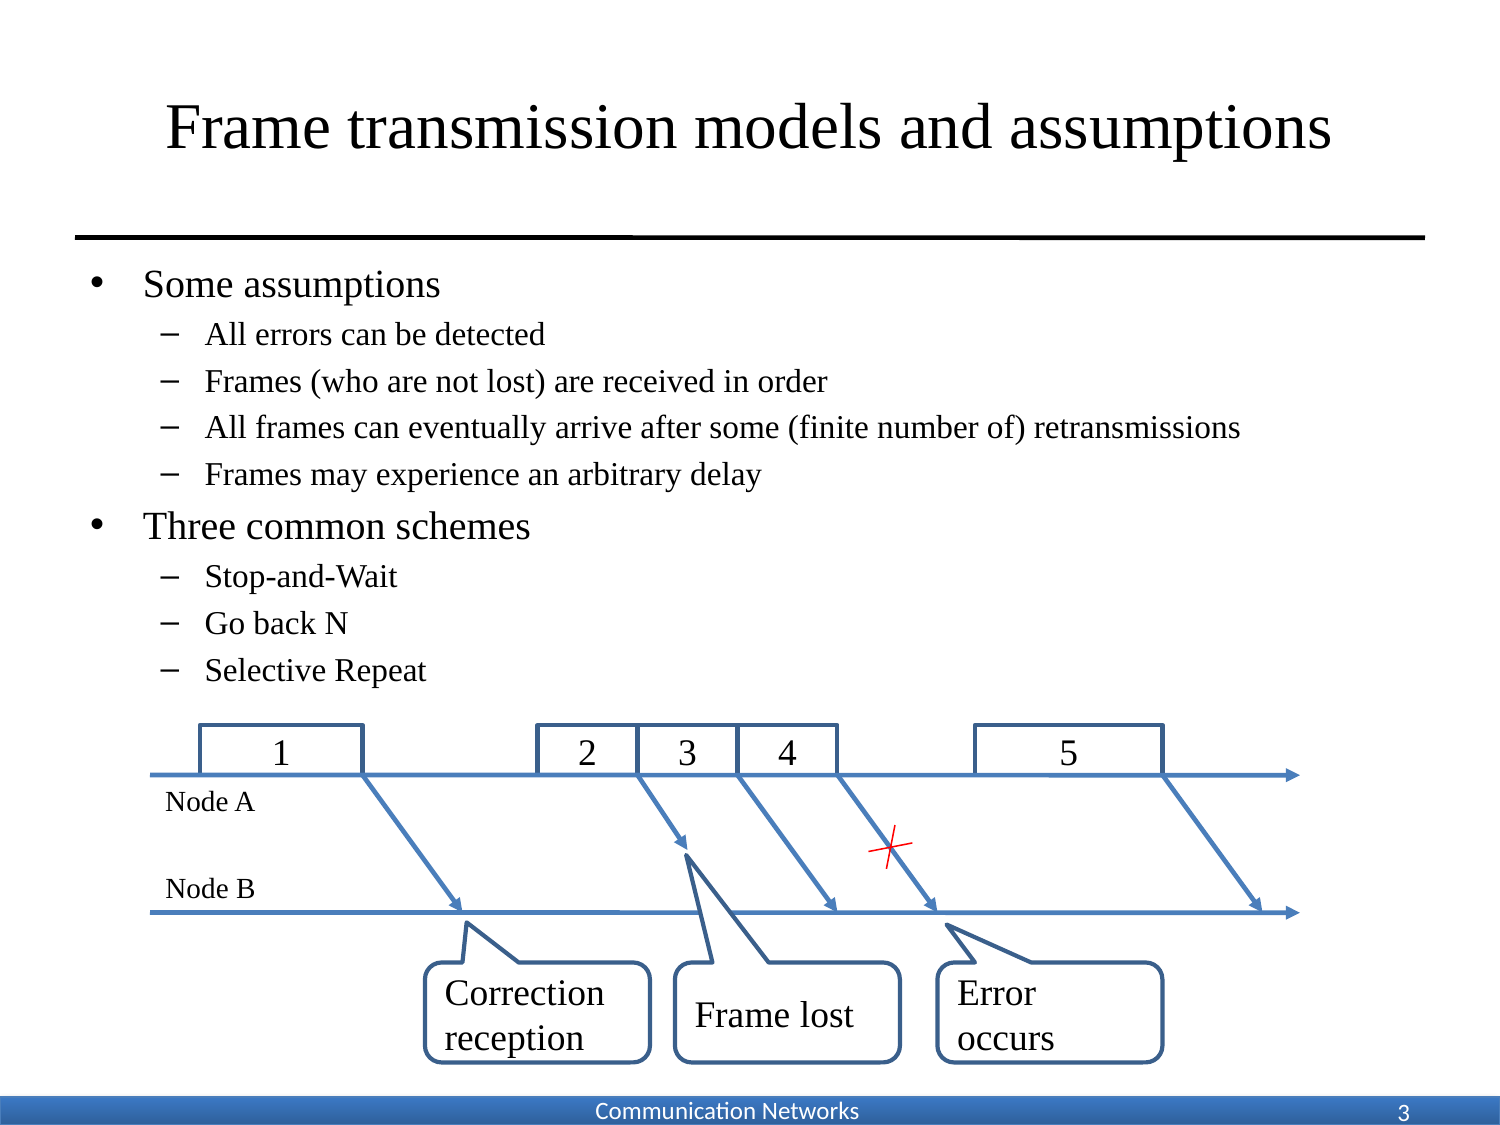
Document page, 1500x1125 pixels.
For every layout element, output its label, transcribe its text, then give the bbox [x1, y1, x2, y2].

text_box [818, 793, 957, 894]
title Frame transmission models and assumptions [75, 45, 1425, 200]
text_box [718, 793, 817, 894]
text_box 3 [635, 723, 735, 772]
text_box 2 [535, 723, 635, 772]
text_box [1143, 793, 1282, 894]
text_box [624, 787, 701, 838]
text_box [149, 862, 1301, 914]
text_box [149, 774, 1301, 826]
text_box Correction reception [422, 923, 653, 1065]
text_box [877, 828, 904, 867]
text_box 5 [973, 723, 1165, 772]
list Some assumptions All errors can be detected Frames (who are not lost) are received in order All frames can eventually arrive after some (finite number of) retransmissions Frames may experience an arbitrary delay Three common schemes Stop-and-Wait Go back N Selective Repeat [75, 249, 1425, 700]
text_box 4 [735, 723, 839, 772]
slide_number 3 [1074, 1089, 1425, 1119]
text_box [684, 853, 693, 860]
text_box Frame lost [672, 923, 903, 1065]
text_box Error occurs [935, 923, 1165, 1065]
text_box 1 [198, 723, 365, 772]
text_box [343, 835, 482, 860]
